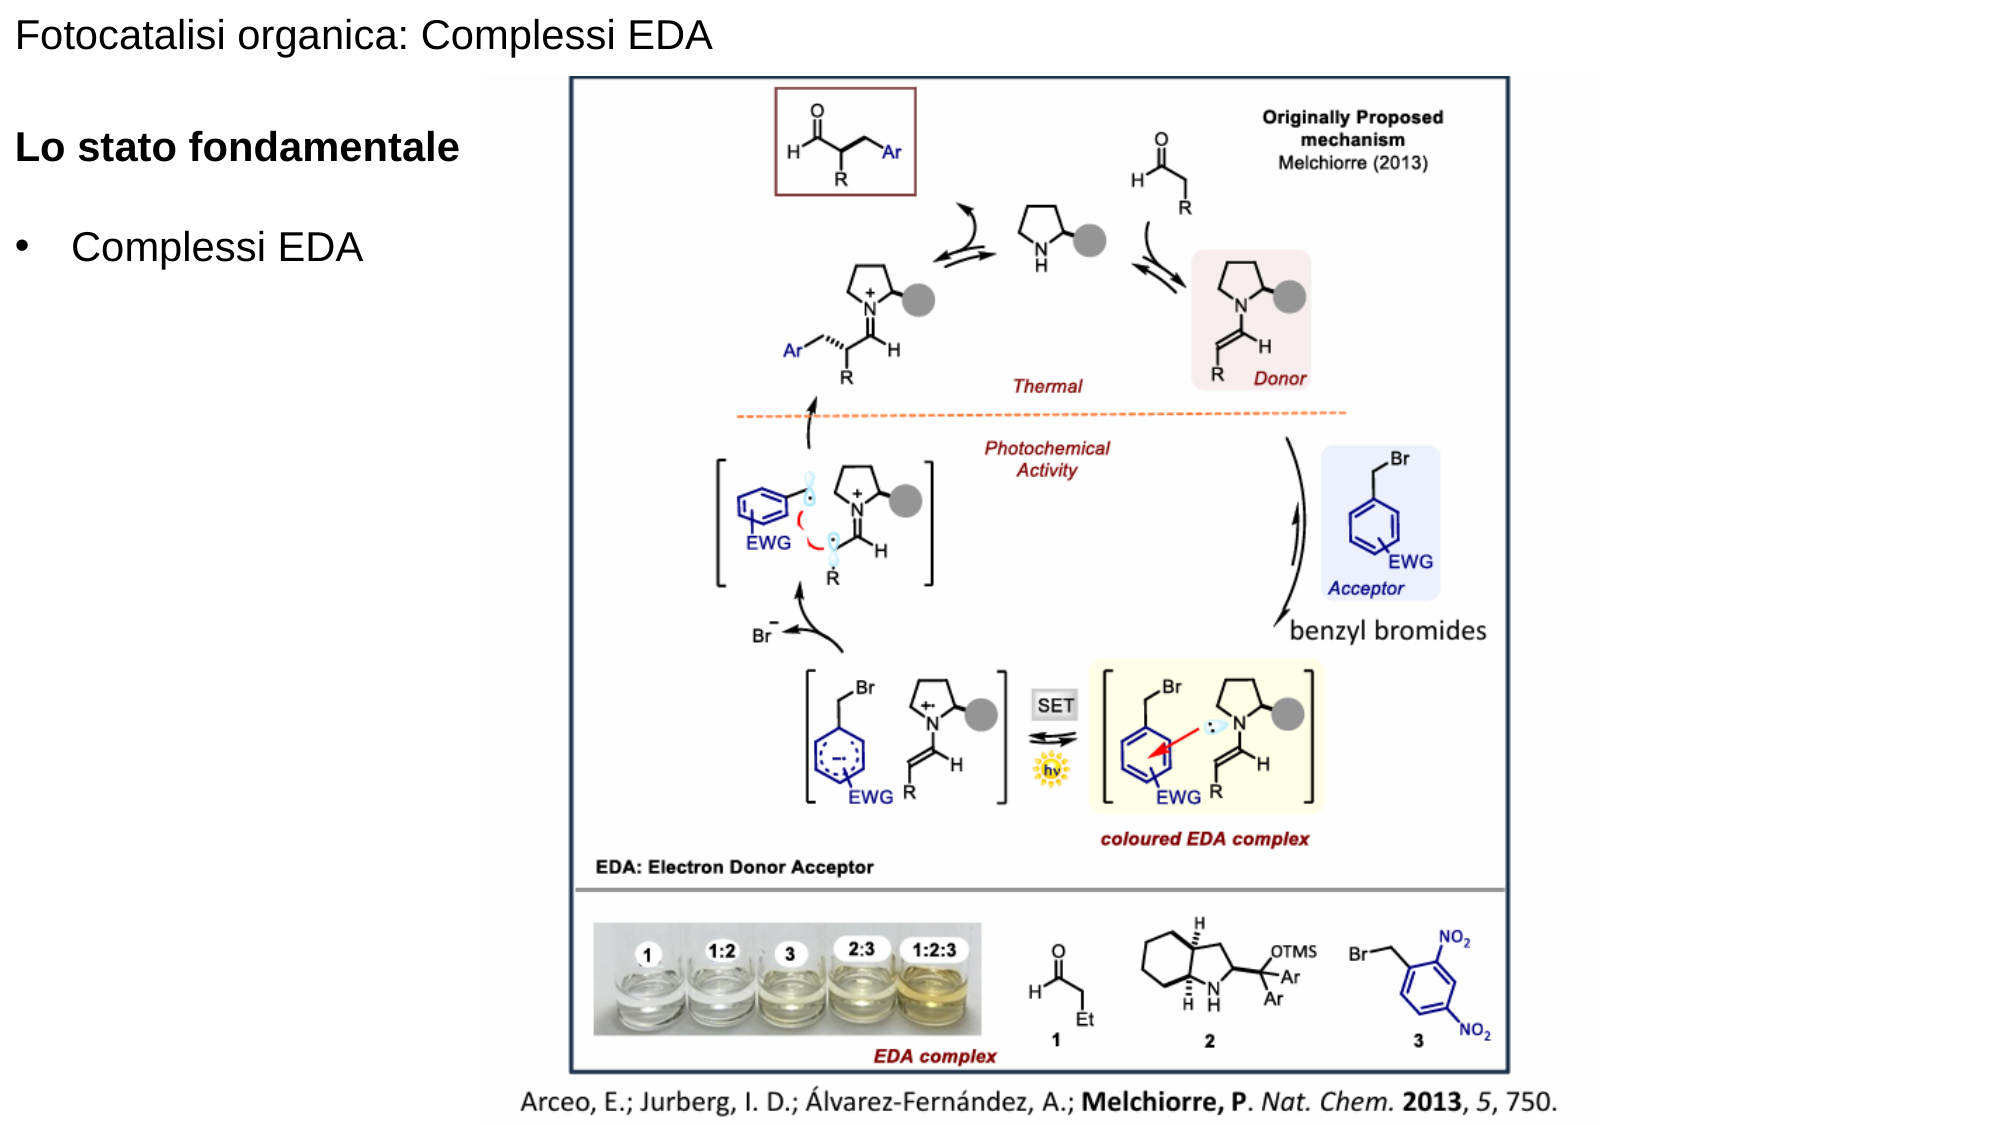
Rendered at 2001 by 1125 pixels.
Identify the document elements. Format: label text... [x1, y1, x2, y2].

text_box Complessi EDA [0, 212, 483, 278]
text_box Lo stato fondamentale [0, 112, 483, 178]
text_box Fotocatalisi organica: Complessi EDA [0, 0, 1389, 65]
picture [483, 75, 1598, 1125]
